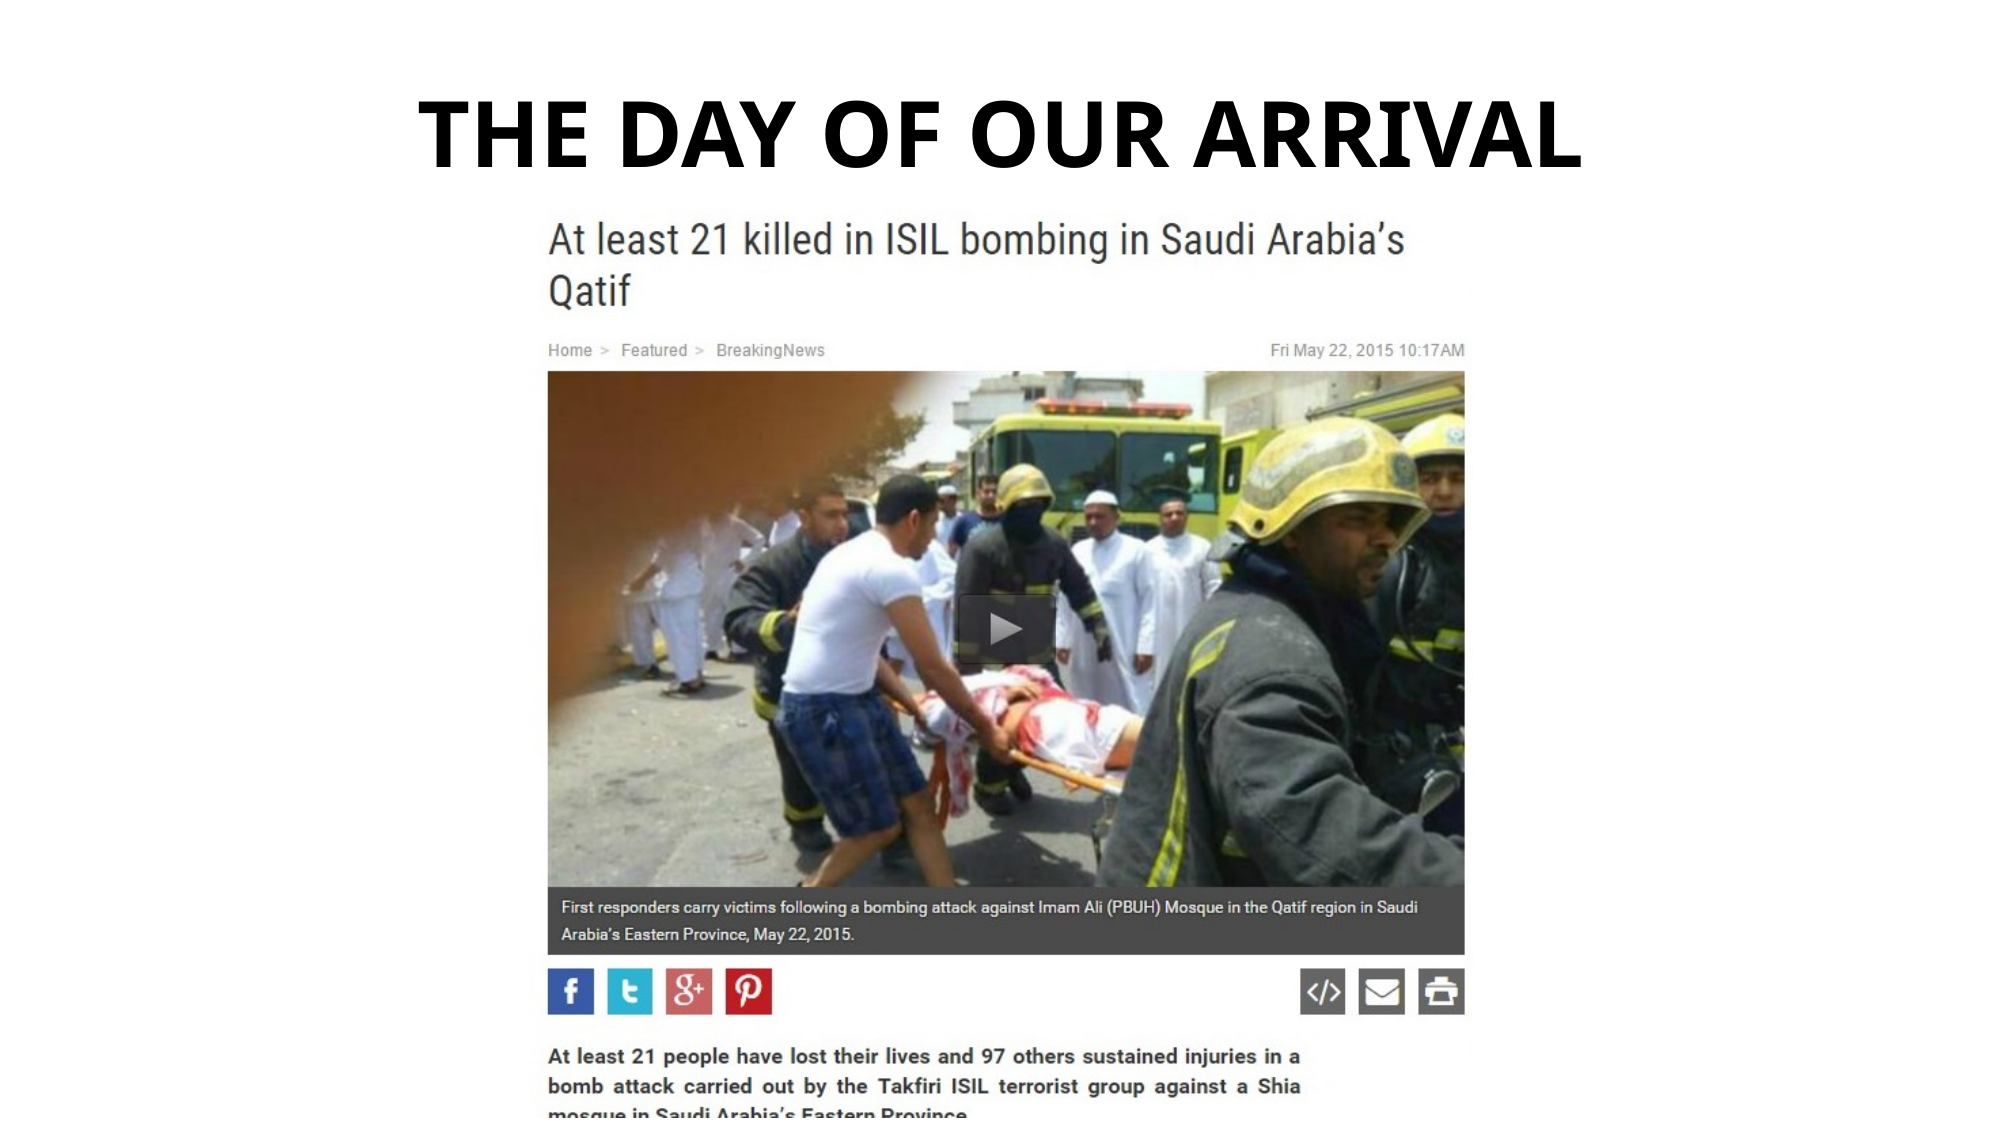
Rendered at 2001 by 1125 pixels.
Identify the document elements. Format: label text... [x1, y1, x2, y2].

title THE DAY OF OUR ARRIVAL [138, 28, 1864, 247]
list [529, 192, 1473, 1118]
